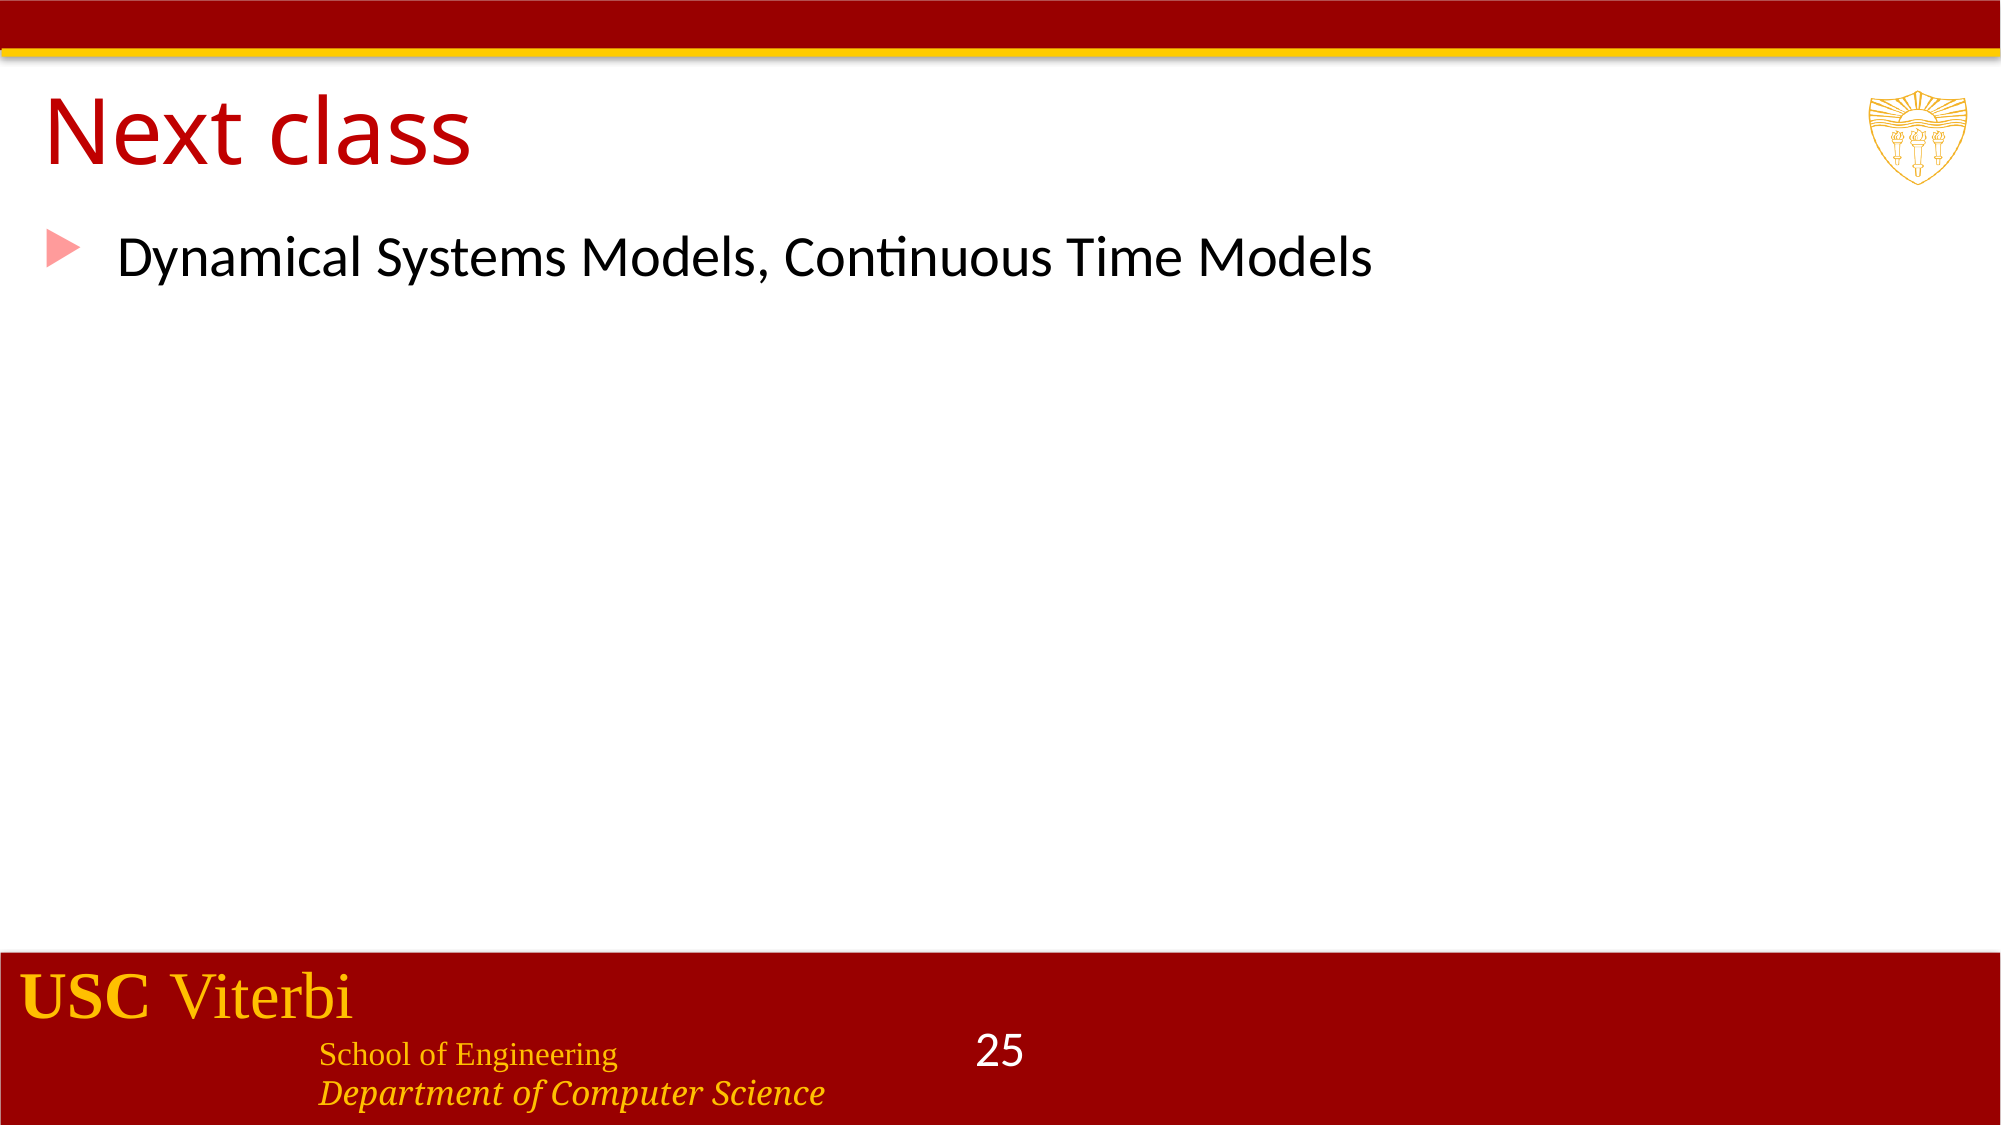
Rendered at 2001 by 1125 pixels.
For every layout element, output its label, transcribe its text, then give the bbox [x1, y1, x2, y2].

picture [1836, 76, 2000, 199]
slide_number 25 [774, 1016, 1225, 1077]
list Dynamical Systems Models, Continuous Time Models [27, 218, 1947, 933]
title Next class [27, 70, 1819, 199]
